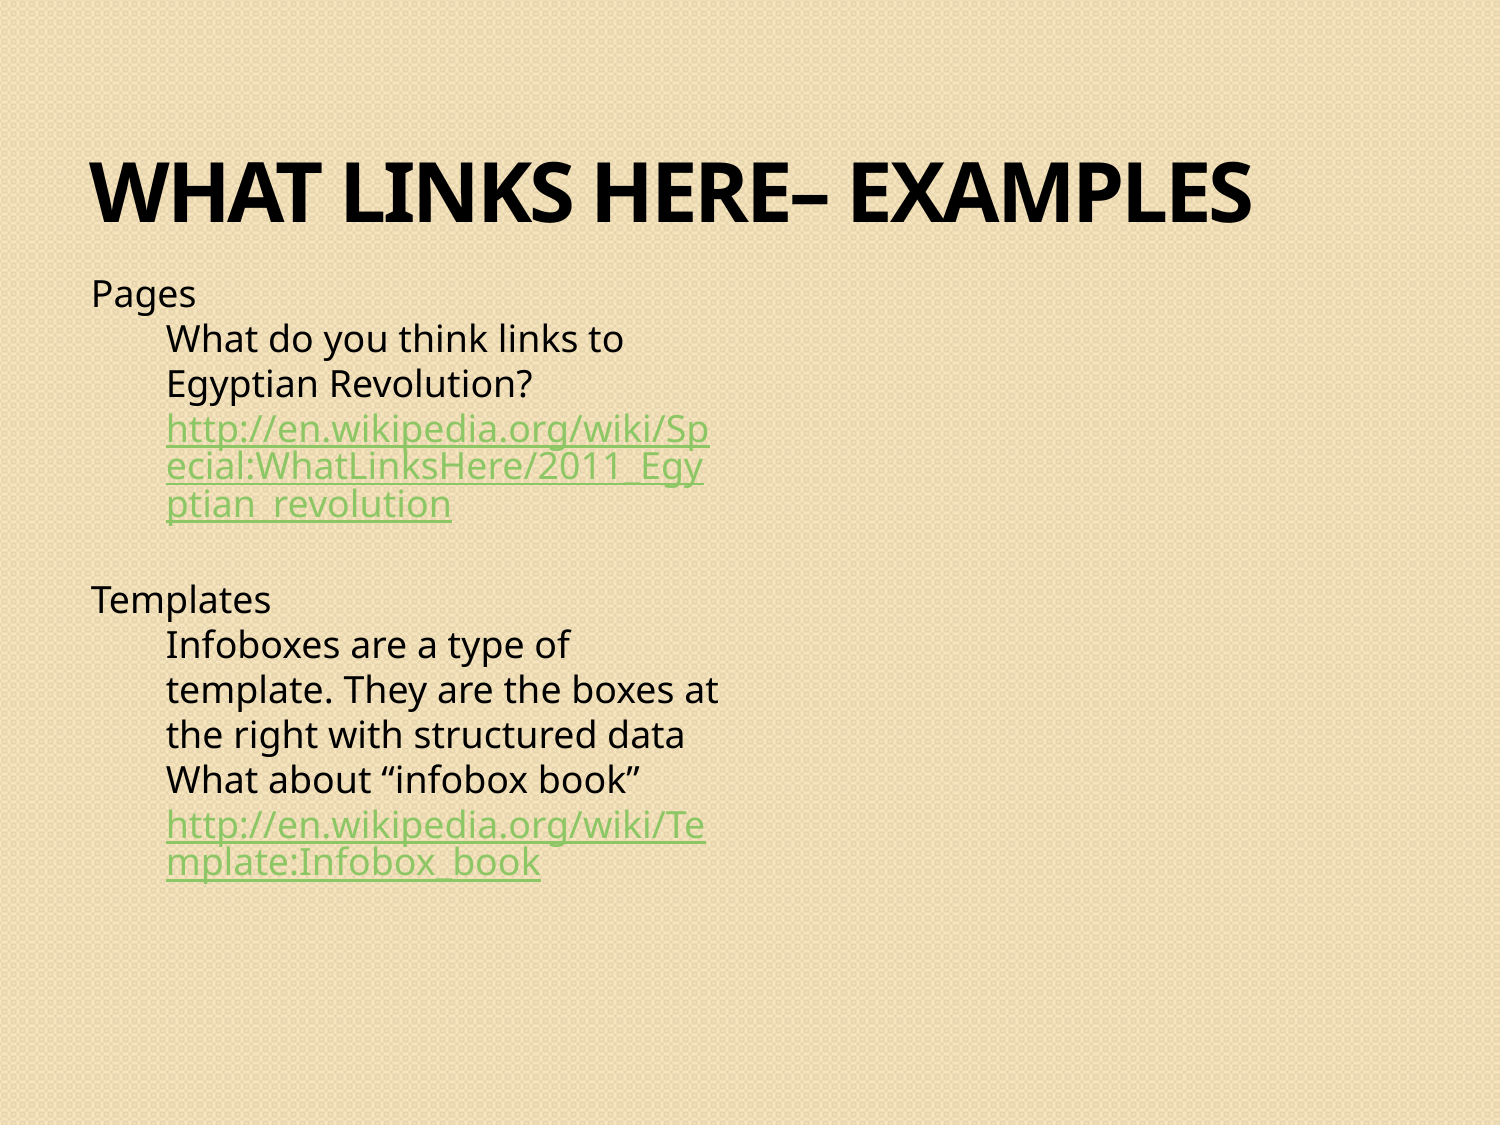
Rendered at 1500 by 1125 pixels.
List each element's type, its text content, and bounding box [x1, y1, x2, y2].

text_box What Links here– Examples [74, 34, 1425, 247]
text_box Pages What do you think links to Egyptian Revolution? http://en.wikipedia.org/wiki/Special:WhatLinksHere/2011_Egyptian_revolution Templates Infoboxes are a type of template. They are the boxes at the right with structured data What about “infobox book” http://en.wikipedia.org/wiki/Template:Infobox_book [76, 262, 739, 1005]
